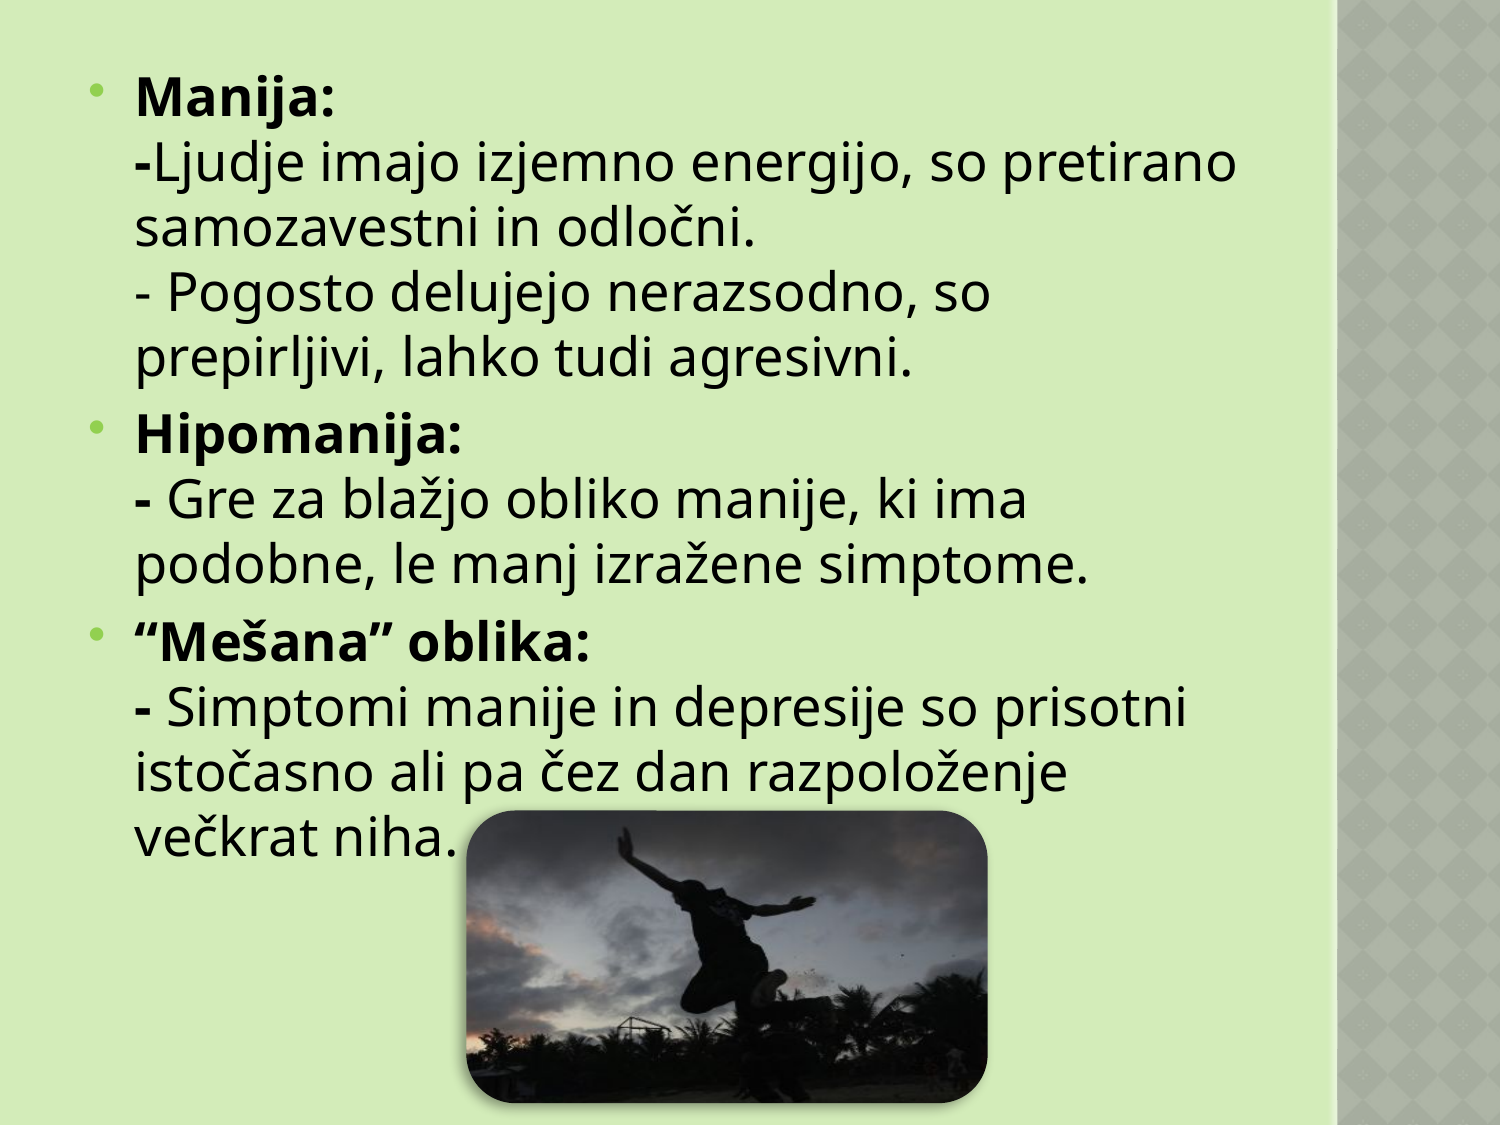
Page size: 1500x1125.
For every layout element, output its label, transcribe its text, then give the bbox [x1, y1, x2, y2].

list Manija: -Ljudje imajo izjemno energijo, so pretirano samozavestni in odločni. - Pogosto delujejo nerazsodno, so prepirljivi, lahko tudi agresivni. Hipomanija: - Gre za blažjo obliko manije, ki ima podobne, le manj izražene simptome. “Mešana” oblika: - Simptomi manije in depresije so prisotni istočasno ali pa čez dan razpoloženje večkrat niha. [75, 54, 1263, 1060]
picture [466, 810, 988, 1104]
